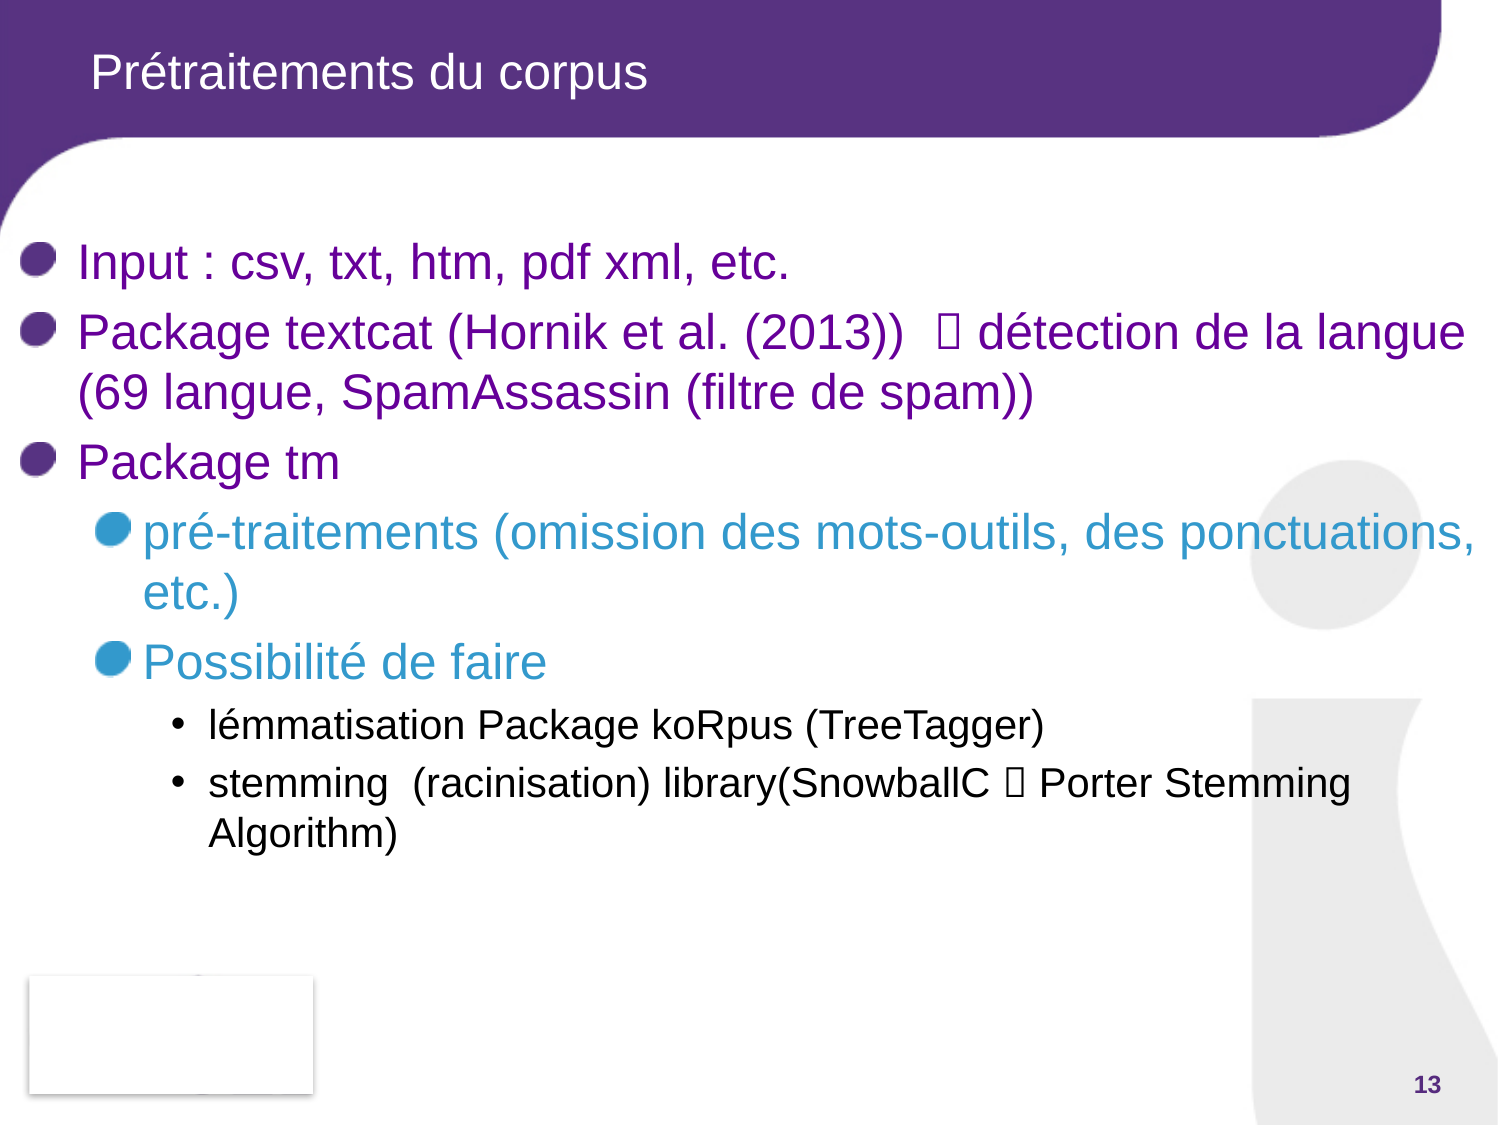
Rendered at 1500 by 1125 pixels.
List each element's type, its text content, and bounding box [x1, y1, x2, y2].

title Prétraitements du corpus [74, 1, 1351, 138]
picture [20, 442, 56, 478]
picture [95, 641, 131, 678]
picture [20, 312, 56, 348]
picture [95, 512, 131, 548]
picture [0, 0, 1498, 1125]
picture [20, 242, 56, 278]
list Input : csv, txt, htm, pdf xml, etc. Package textcat (Hornik et al. (2013))  détection de la langue (69 langue, SpamAssassin (filtre de spam)) Package tm pré-traitements (omission des mots-outils, des ponctuations, etc.) Possibilité de faire lémmatisation Package koRpus (TreeTagger) stemming (racinisation) library(SnowballC  Porter Stemming Algorithm) [5, 221, 1500, 953]
